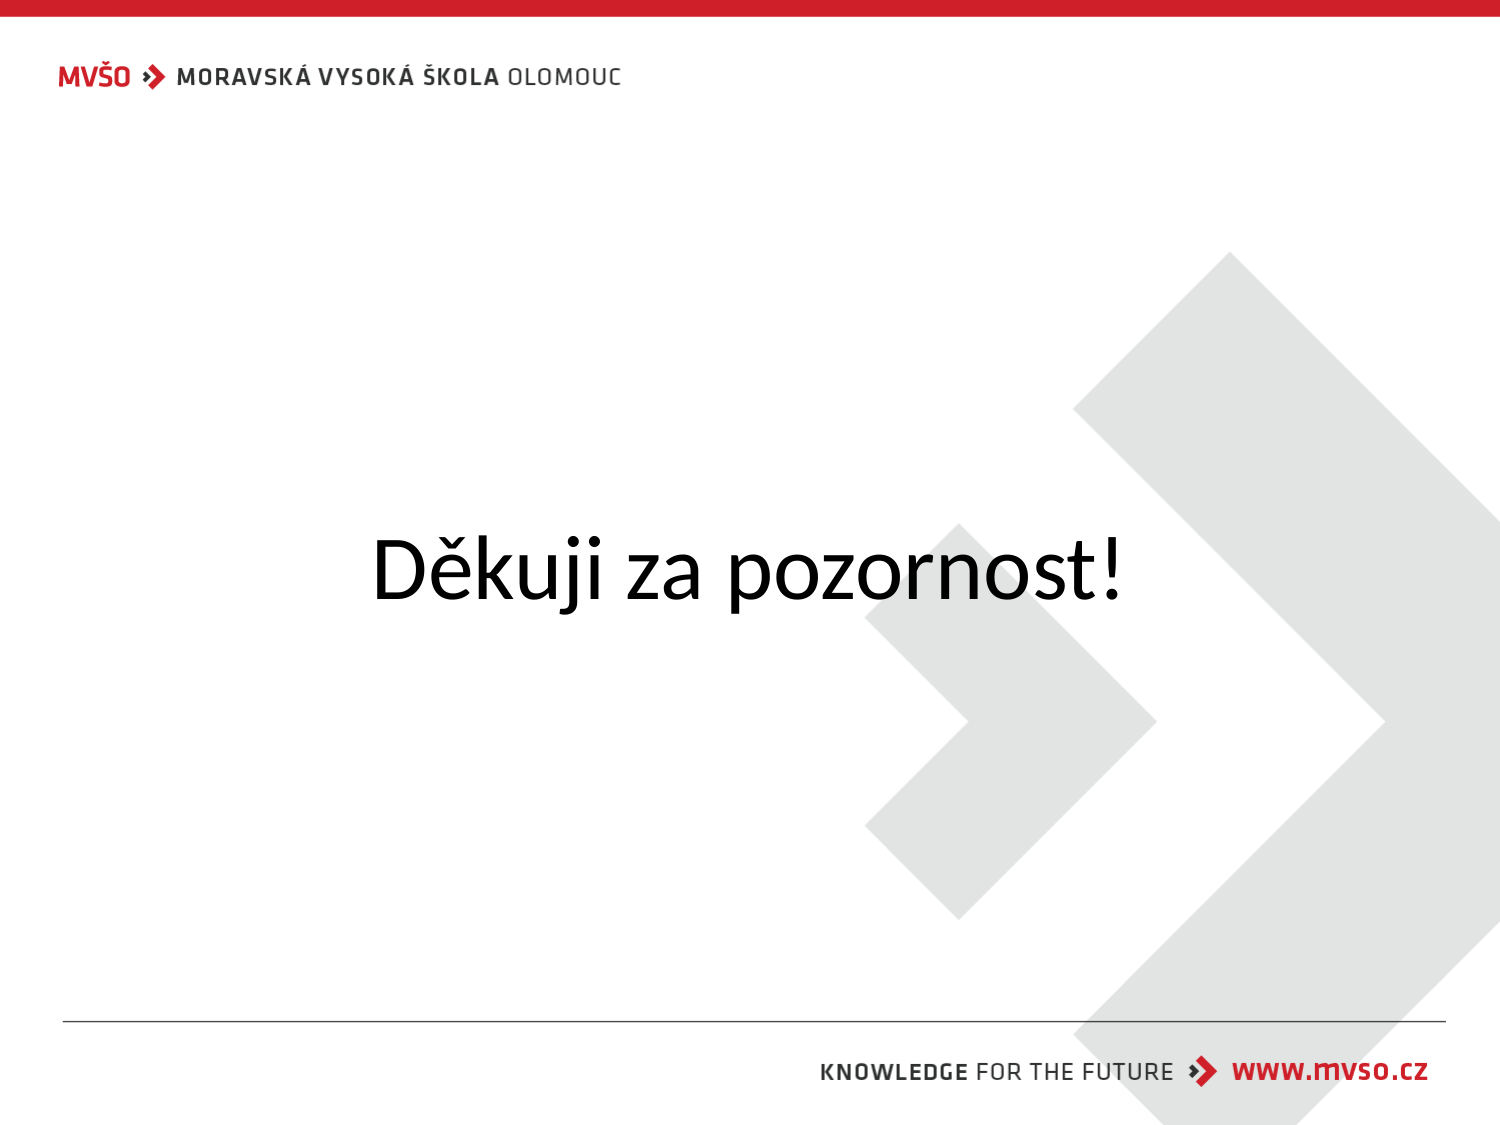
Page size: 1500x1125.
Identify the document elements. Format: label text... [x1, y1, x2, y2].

picture [0, 0, 1500, 1125]
title Děkuji za pozornost! [75, 468, 1425, 657]
